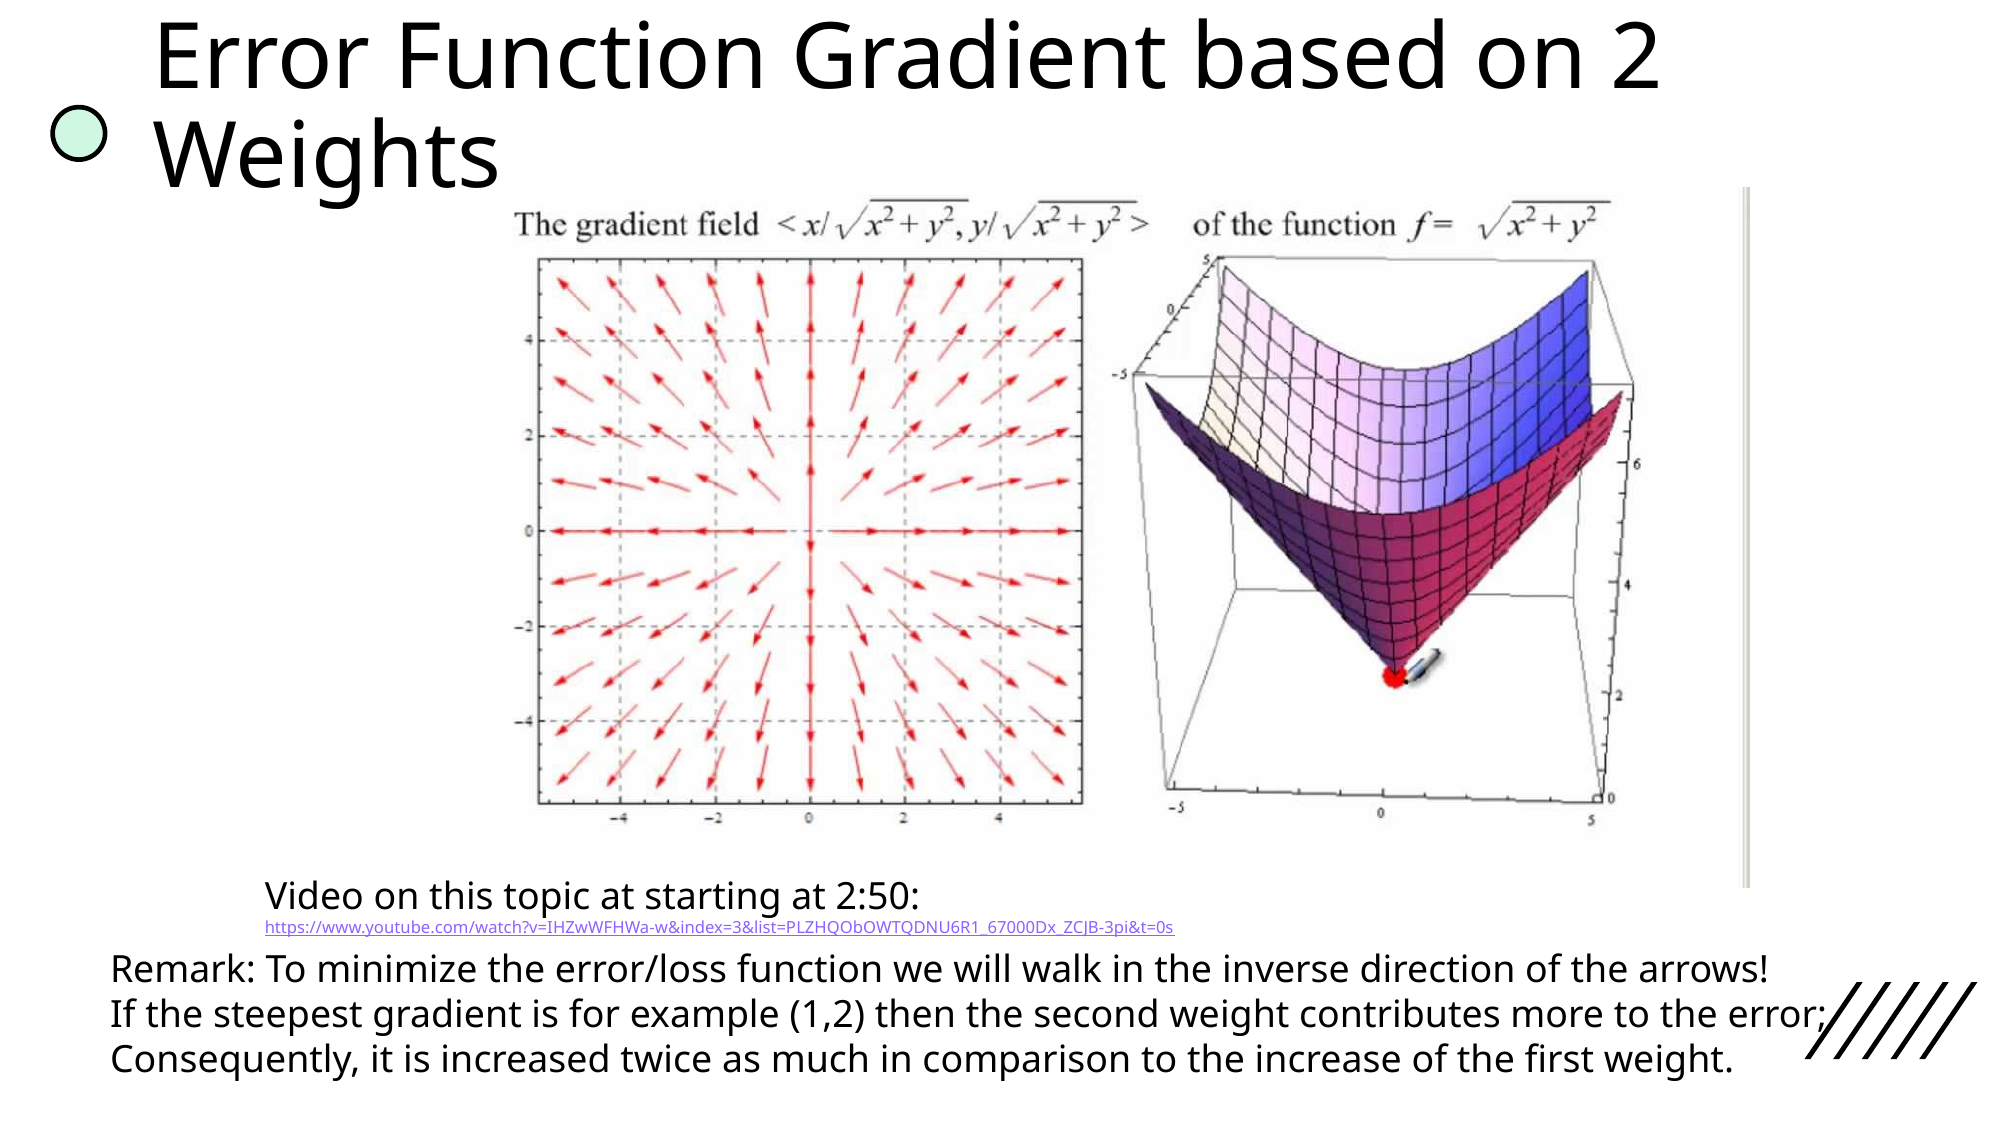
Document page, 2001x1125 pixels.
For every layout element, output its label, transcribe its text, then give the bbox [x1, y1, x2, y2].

text_box Remark: To minimize the error/loss function we will walk in the inverse direction of the arrows! If the steepest gradient is for example (1,2) then the second weight contributes more to the error; Consequently, it is increased twice as much in comparison to the increase of the first weight. [95, 937, 1854, 1088]
text_box Video on this topic at starting at 2:50: https://www.youtube.com/watch?v=IHZwWFHWa-w&index=3&list=PLZHQObOWTQDNU6R1_67000Dx_ZCJB-3pi&t=0s [249, 864, 1757, 948]
text_box Error Function Gradient based on 2 Weights [137, 0, 1863, 218]
picture [505, 187, 1751, 888]
